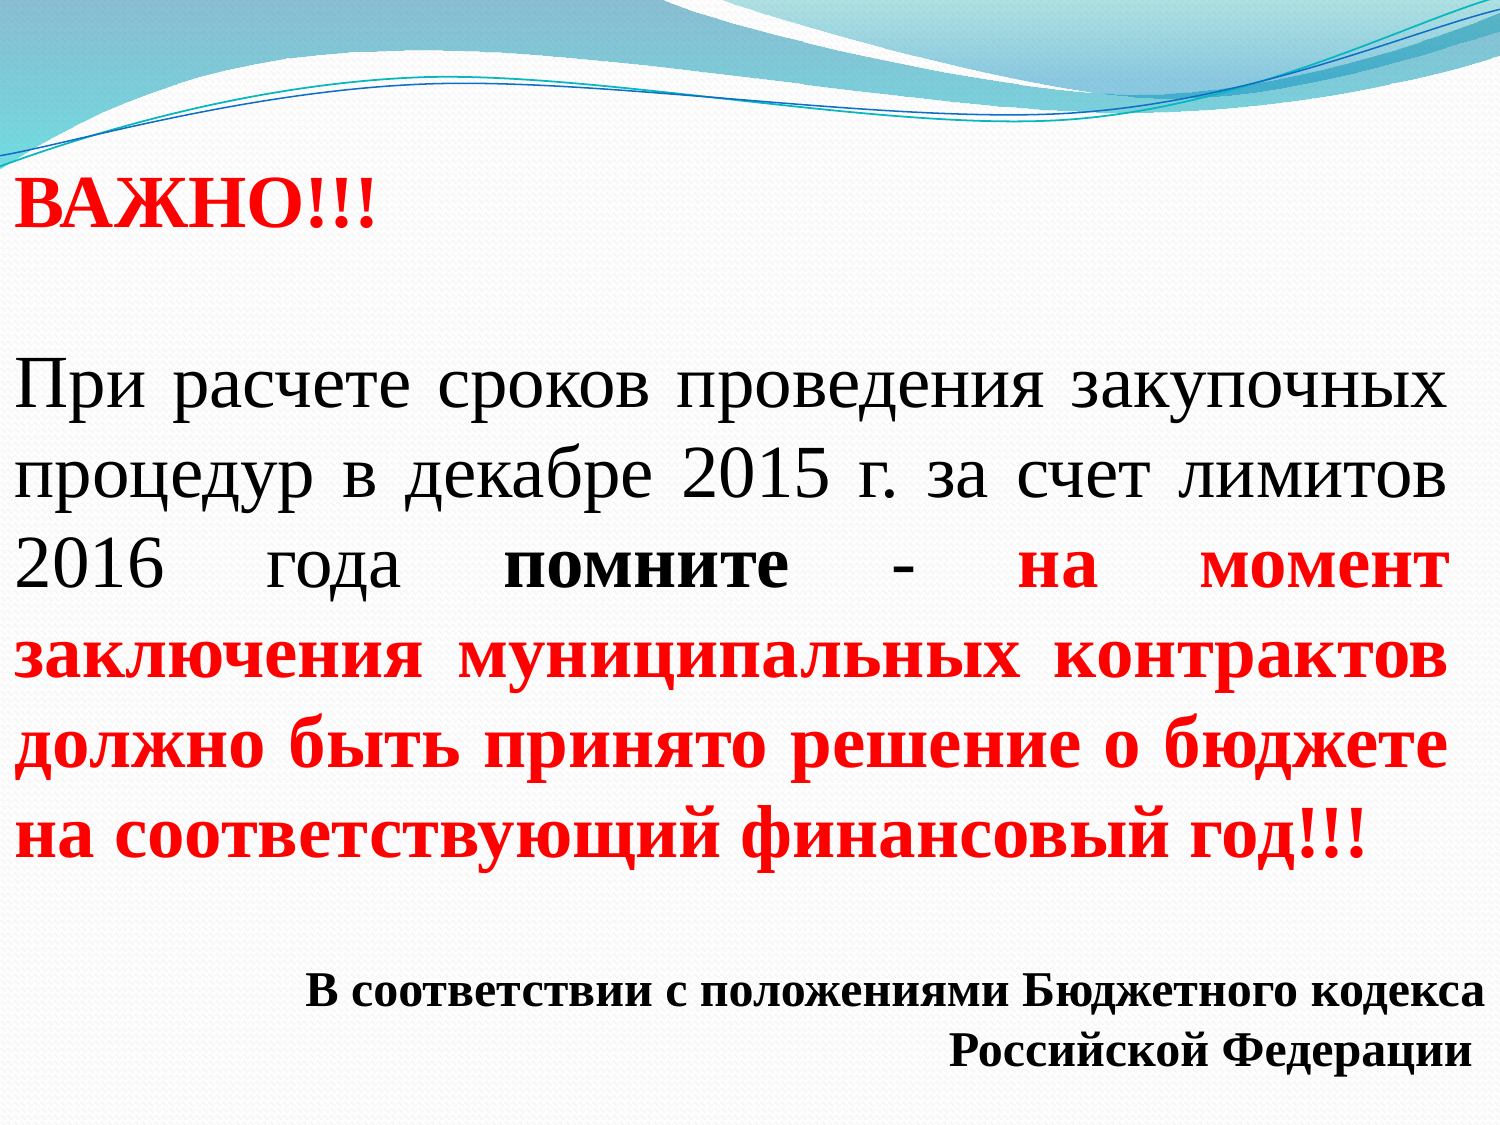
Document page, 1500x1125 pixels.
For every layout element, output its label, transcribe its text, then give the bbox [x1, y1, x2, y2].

text_box ВАЖНО!!! При расчете сроков проведения закупочных процедур в декабре 2015 г. за счет лимитов 2016 года помните - на момент заключения муниципальных контрактов должно быть принято решение о бюджете на соответствующий финансовый год!!! [0, 0, 1465, 880]
text_box В соответствии с положениями Бюджетного кодекса Российской Федерации [187, 949, 1500, 1084]
